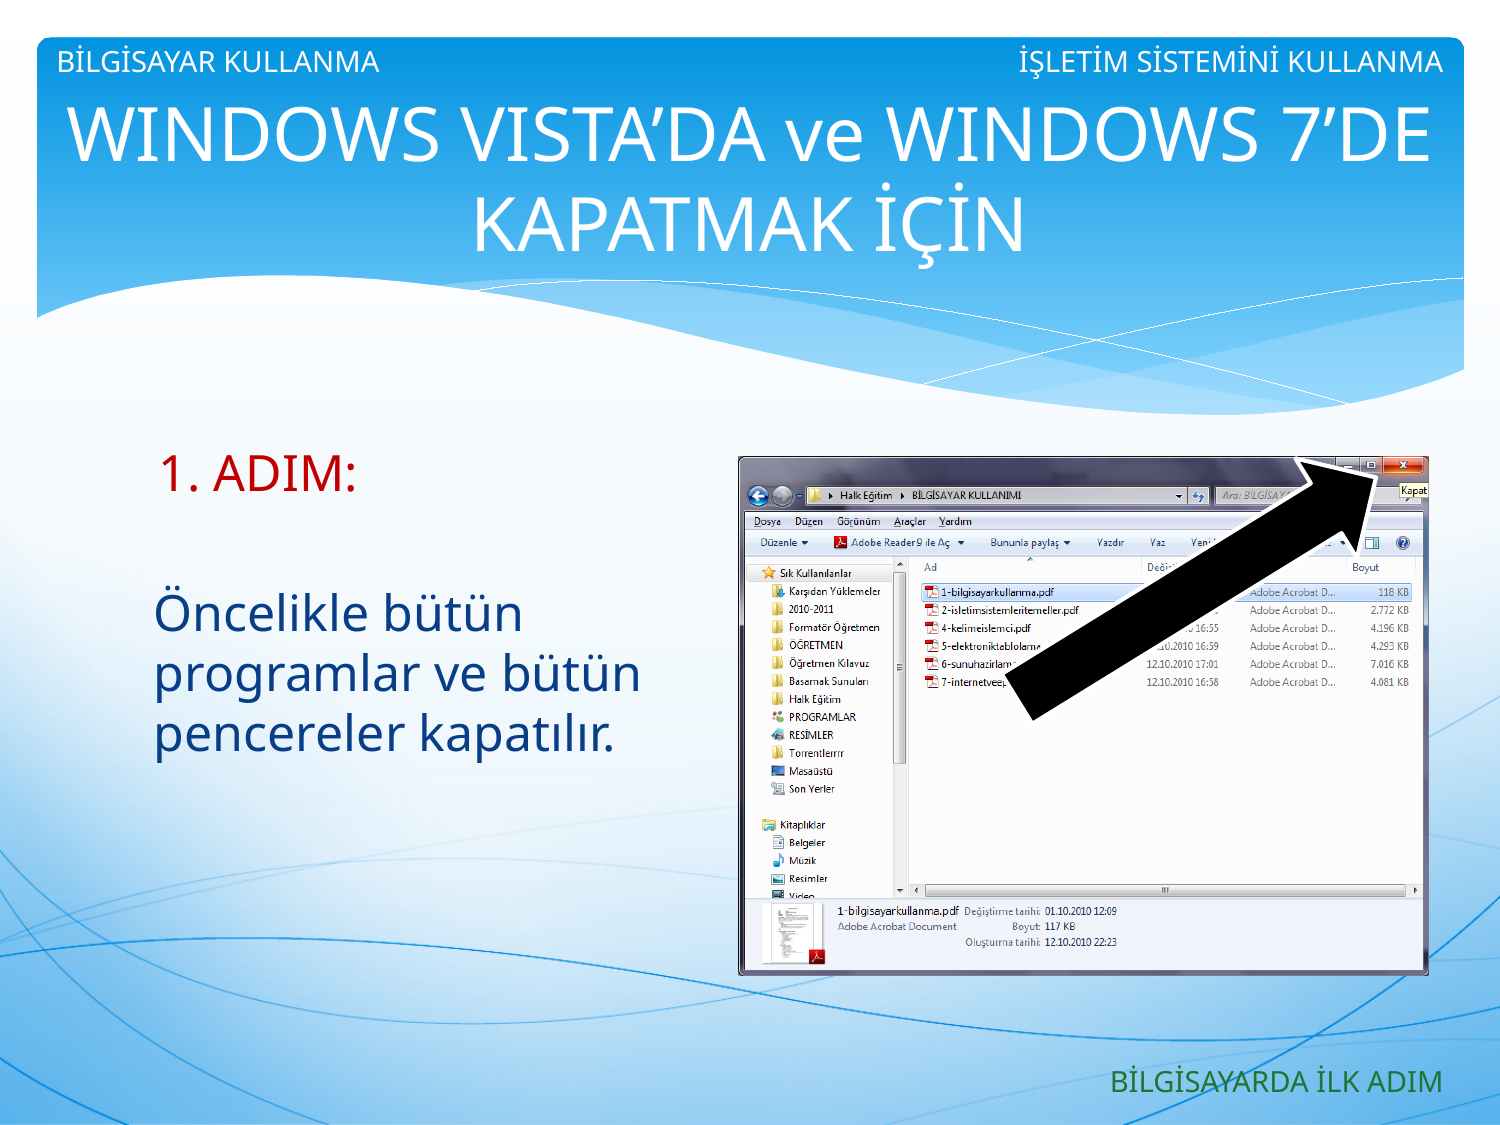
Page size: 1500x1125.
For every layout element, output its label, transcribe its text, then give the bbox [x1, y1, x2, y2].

title WINDOWS VISTA’DA ve WINDOWS 7’DE KAPATMAK İÇİN [17, 101, 1483, 252]
picture [737, 455, 1429, 976]
text_box BİLGİSAYAR KULLANMA [41, 7, 526, 114]
text_box BİLGİSAYARDA İLK ADIM [986, 1039, 1459, 1122]
text_box İŞLETİM SİSTEMİNİ KULLANMA [974, 7, 1459, 114]
list 1. ADIM: Öncelikle bütün programlar ve bütün pencereler kapatılır. [93, 434, 659, 823]
